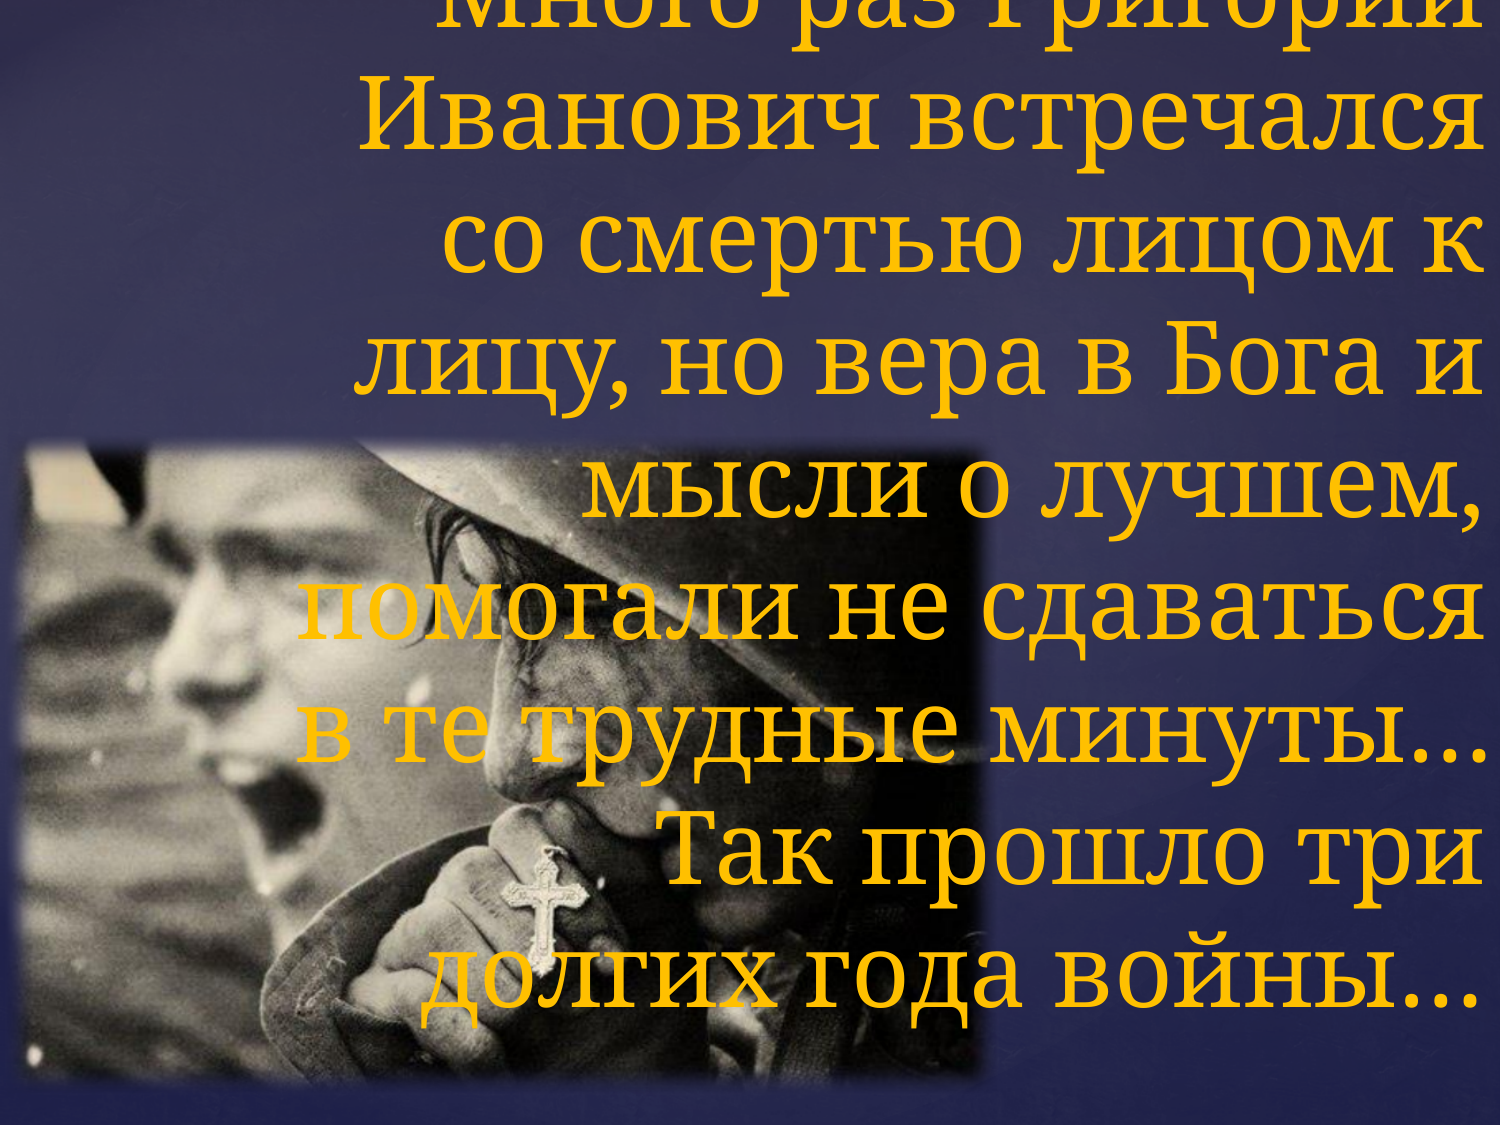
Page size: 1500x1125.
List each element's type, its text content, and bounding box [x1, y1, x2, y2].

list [3, 431, 1002, 1097]
title Много раз Григорий Иванович встречался со смертью лицом к лицу, но вера в Бога и мысли о лучшем, помогали не сдаваться в те трудные минуты…Так прошло три долгих года войны… [262, 3, 1500, 1035]
